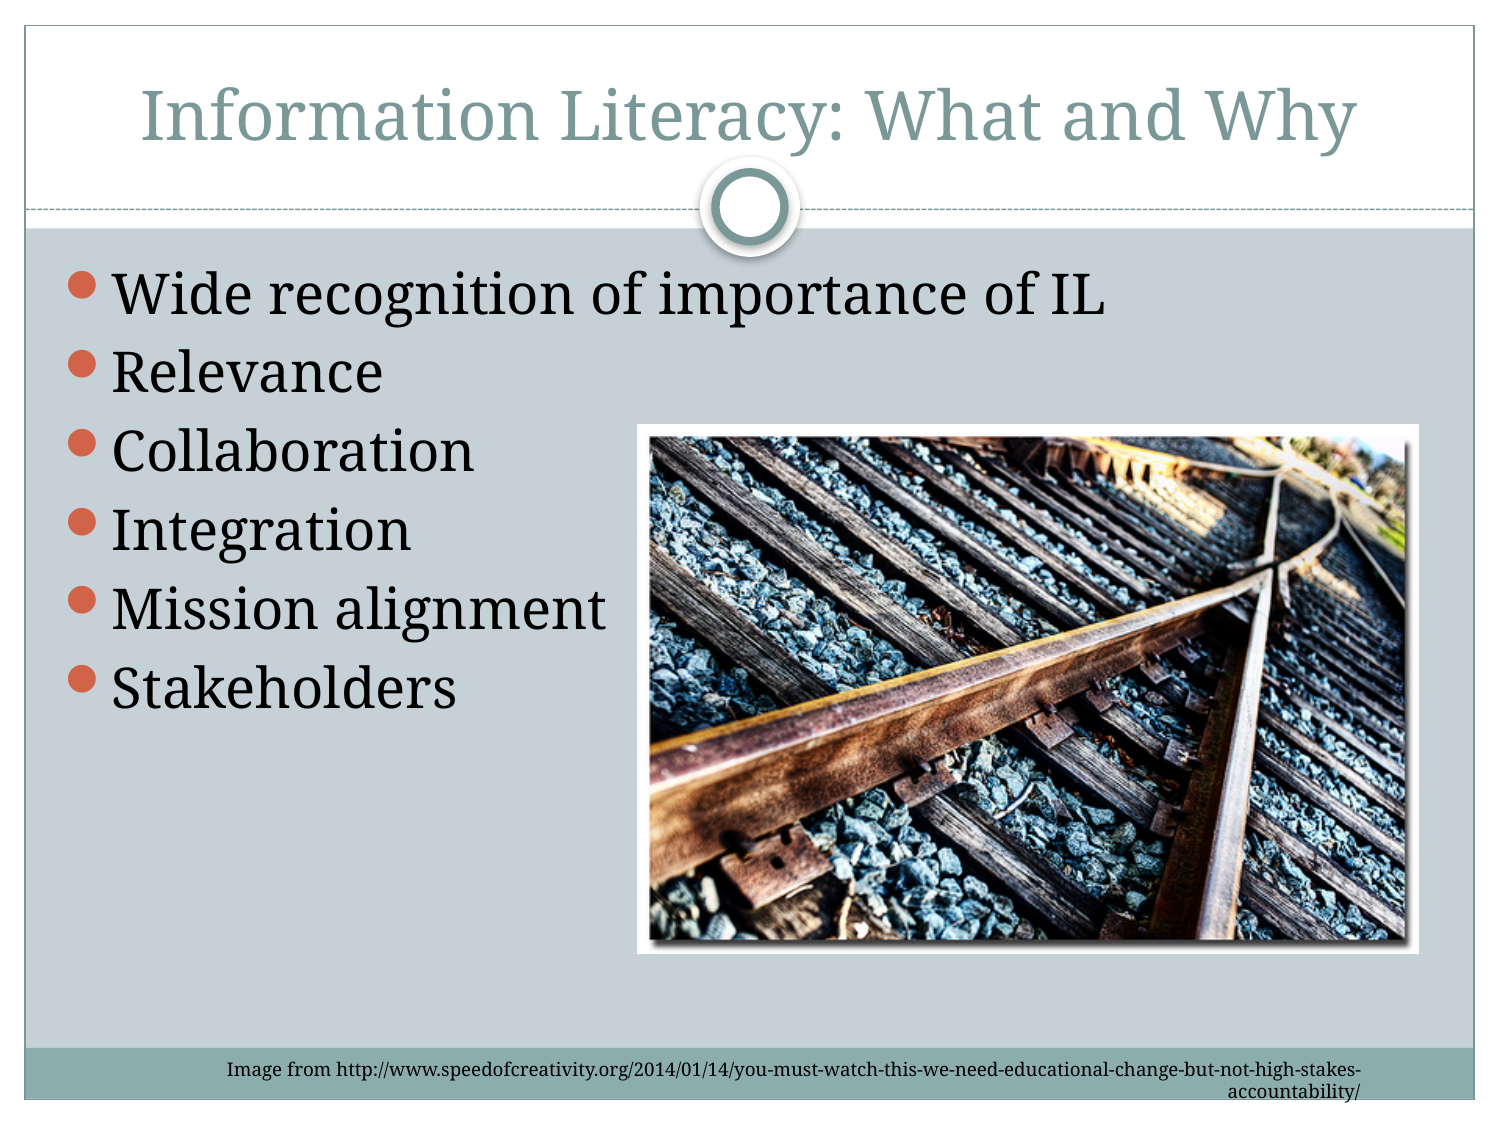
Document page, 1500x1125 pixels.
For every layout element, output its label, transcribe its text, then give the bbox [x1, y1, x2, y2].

text_box Image from http://www.speedofcreativity.org/2014/01/14/you-must-watch-this-we-need-educational-change-but-not-high-stakes-accountability/ [150, 1049, 1375, 1110]
picture [637, 424, 1419, 954]
title Information Literacy: What and Why [49, 37, 1450, 162]
list Wide recognition of importance of IL Relevance Collaboration Integration Mission alignment Stakeholders [49, 250, 1445, 1001]
